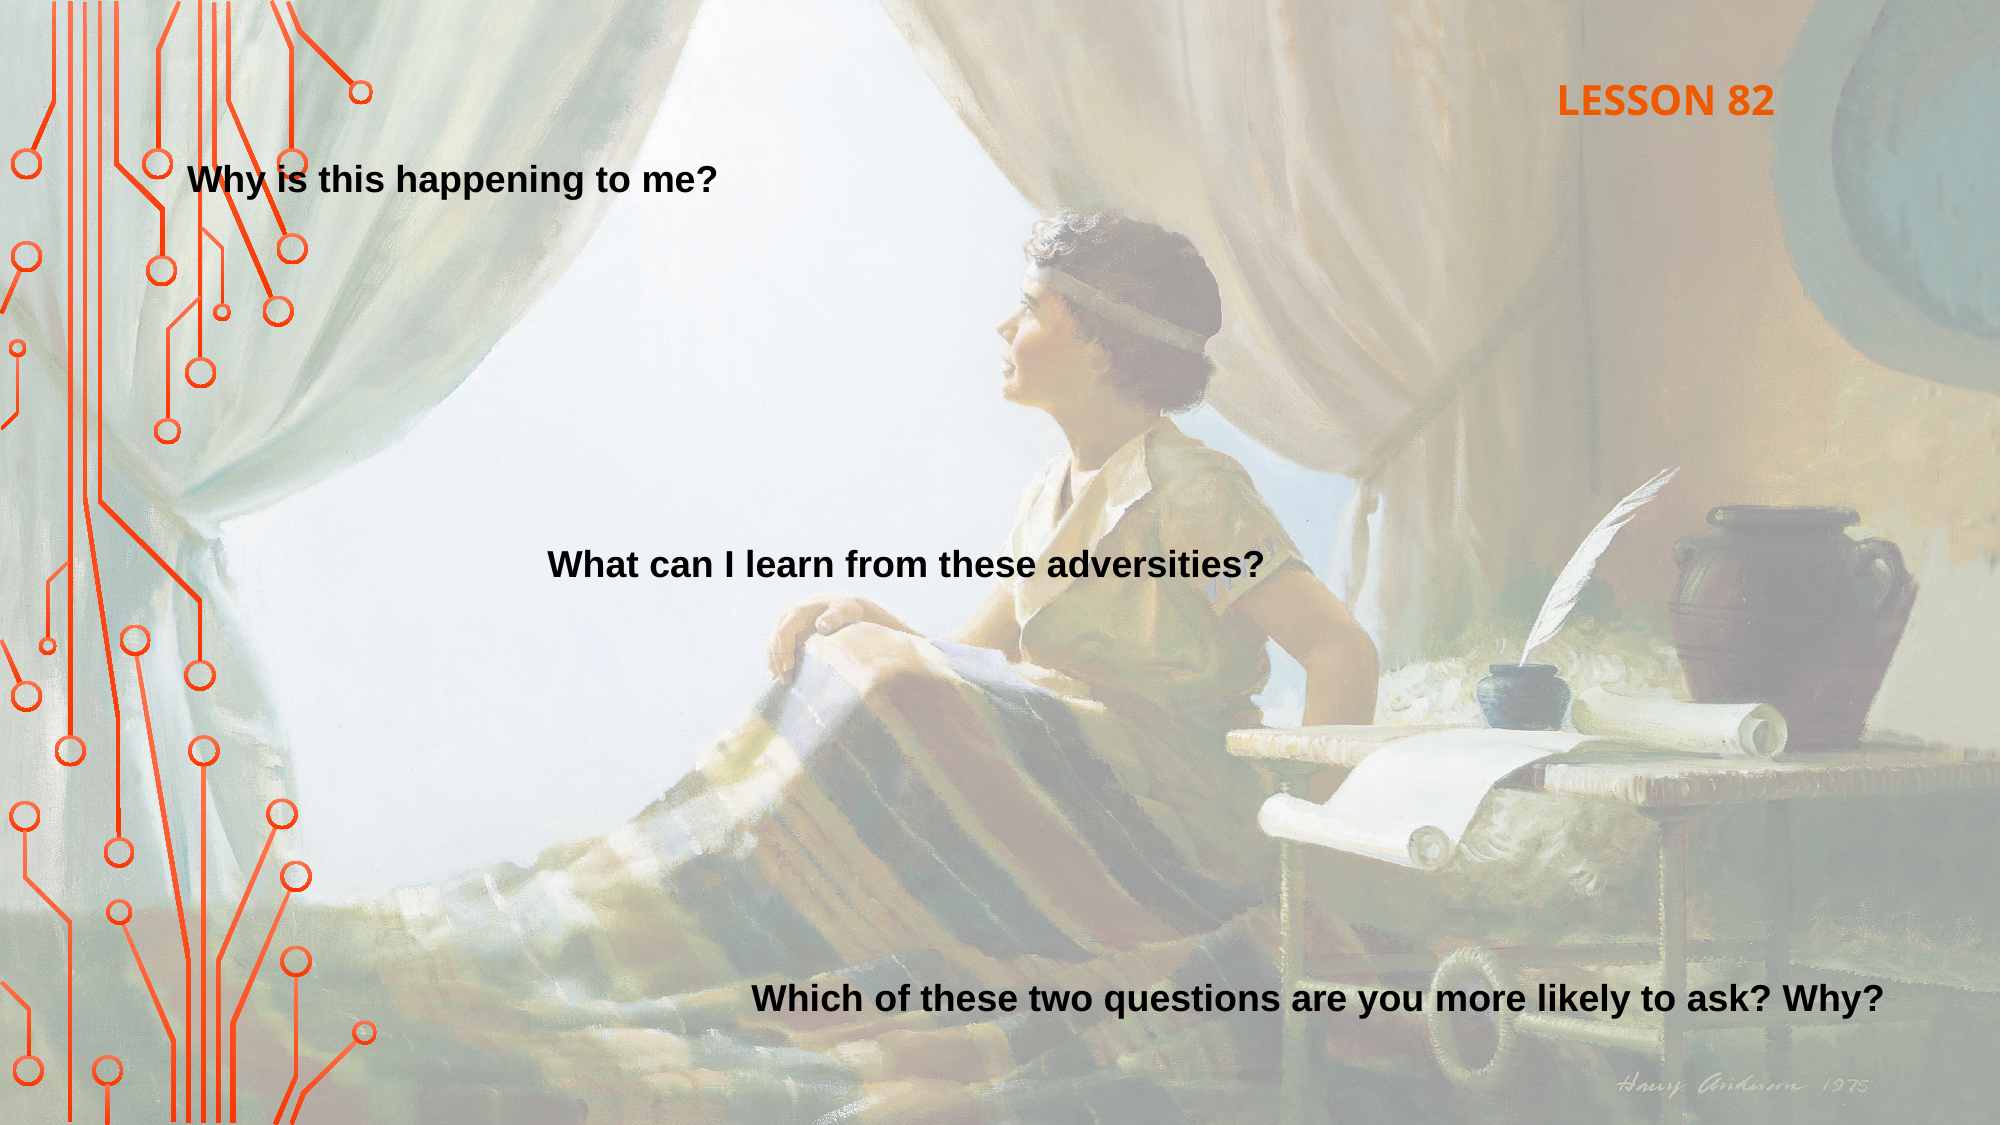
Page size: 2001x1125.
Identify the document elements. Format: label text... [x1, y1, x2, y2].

text_box What can I learn from these adversities? [532, 532, 1281, 592]
text_box Why is this happening to me? [172, 147, 735, 208]
text_box LESSON 82 [1541, 66, 1850, 190]
text_box Which of these two questions are you more likely to ask? Why? [736, 966, 1945, 1026]
